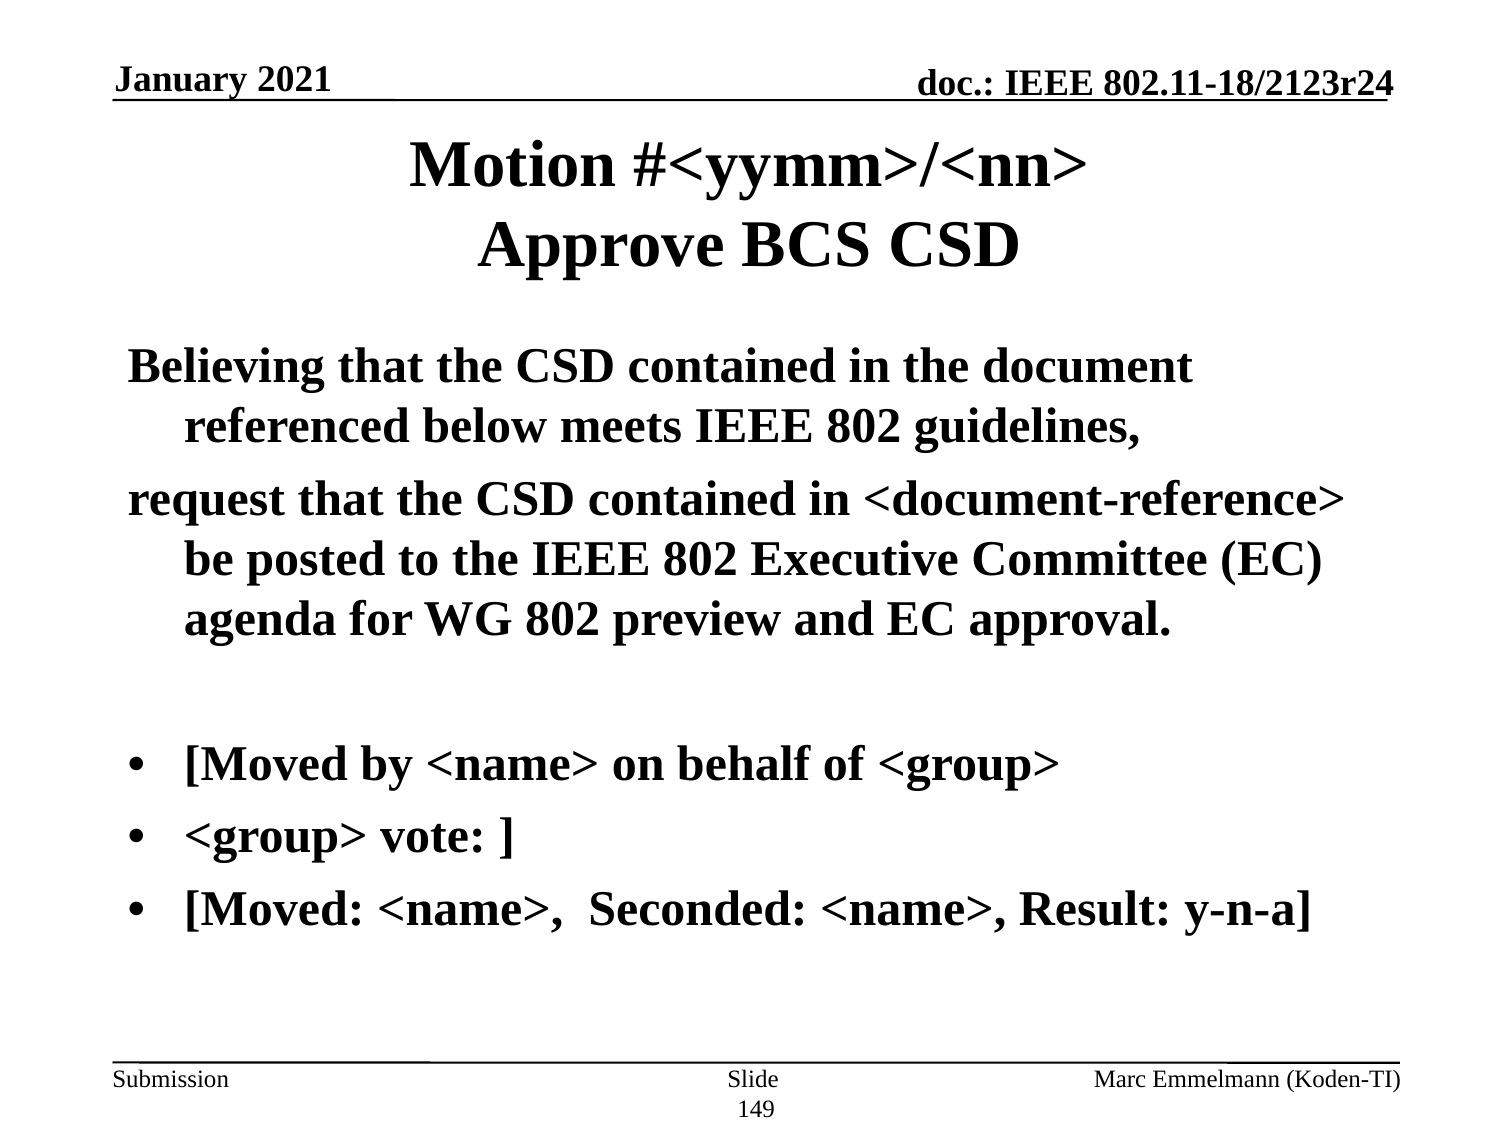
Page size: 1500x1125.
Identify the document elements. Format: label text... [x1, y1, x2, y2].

footer Marc Emmelmann (Koden-TI) [878, 1061, 1402, 1093]
slide_number Slide 149 [712, 1061, 800, 1123]
title Motion #<yymm>/<nn> Approve BCS CSD [112, 112, 1388, 288]
list Believing that the CSD contained in the document referenced below meets IEEE 802 guidelines, request that the CSD contained in <document-reference> be posted to the IEEE 802 Executive Committee (EC) agenda for WG 802 preview and EC approval. • [Moved by <name> on behalf of <group> • <group> vote: ] • [Moved: <name>, Seconded: <name>, Result: y-n-a] [112, 324, 1388, 1000]
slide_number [114, 54, 423, 100]
